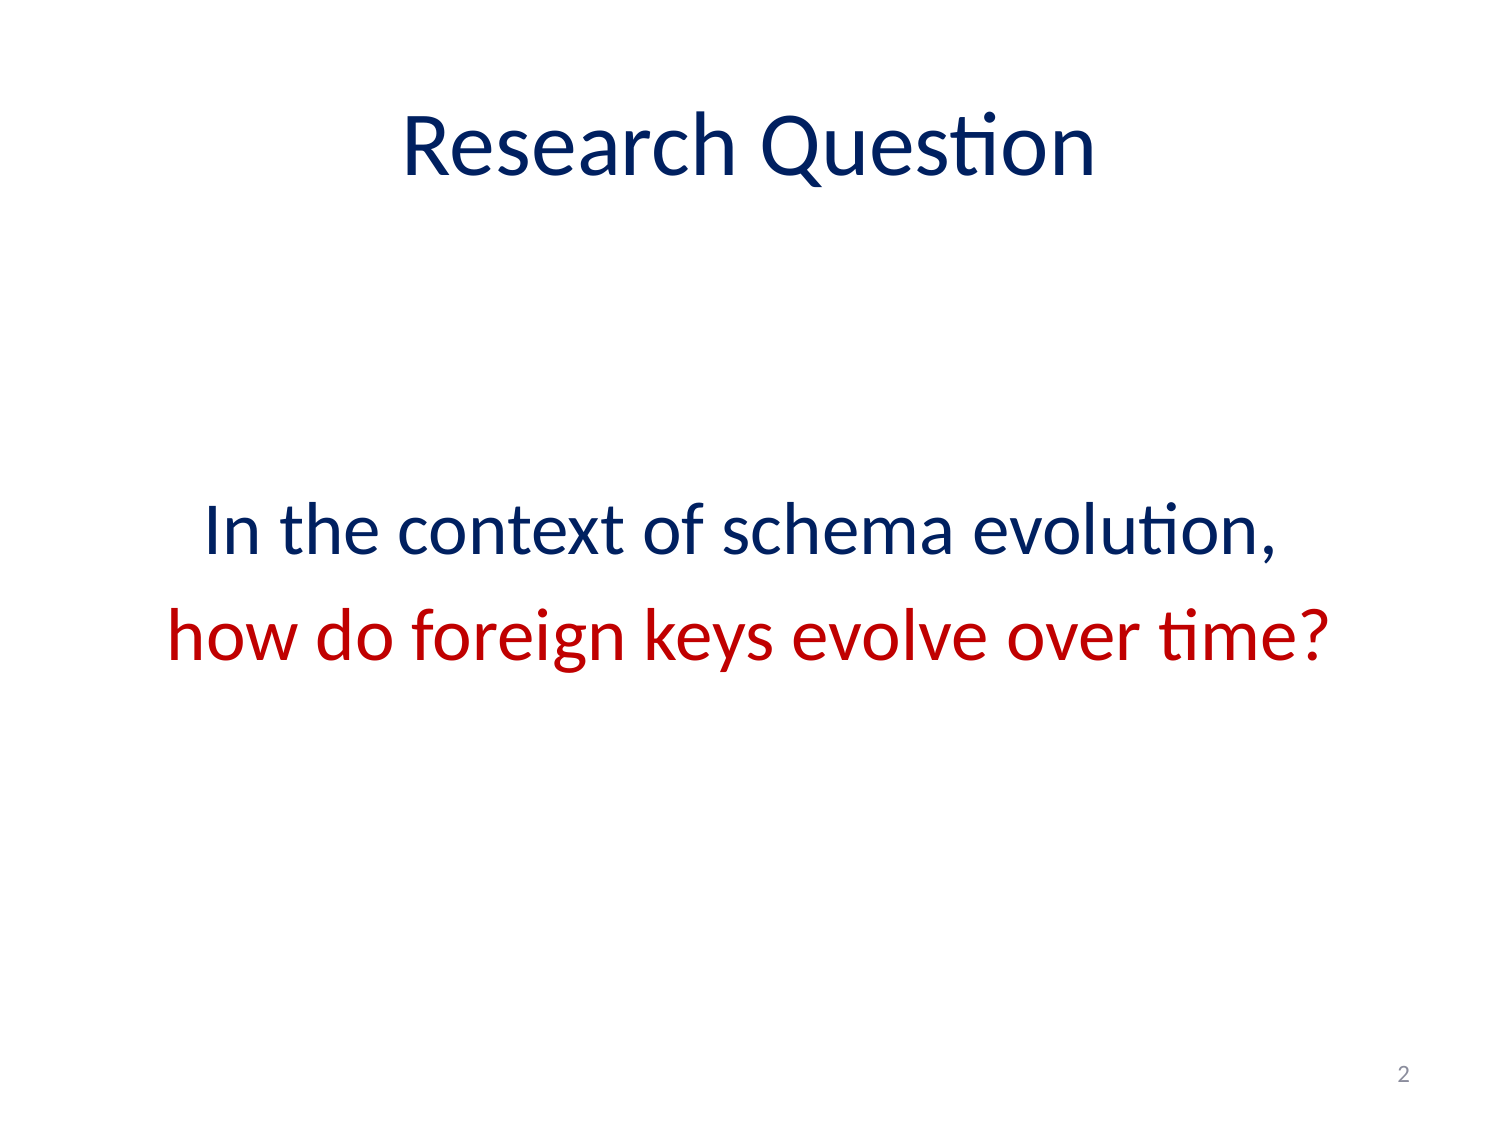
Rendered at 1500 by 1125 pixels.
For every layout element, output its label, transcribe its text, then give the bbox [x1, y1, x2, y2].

list In the context of schema evolution, how do foreign keys evolve over time? [75, 262, 1425, 1005]
slide_number 2 [1074, 1042, 1425, 1103]
title Research Question [75, 45, 1425, 233]
